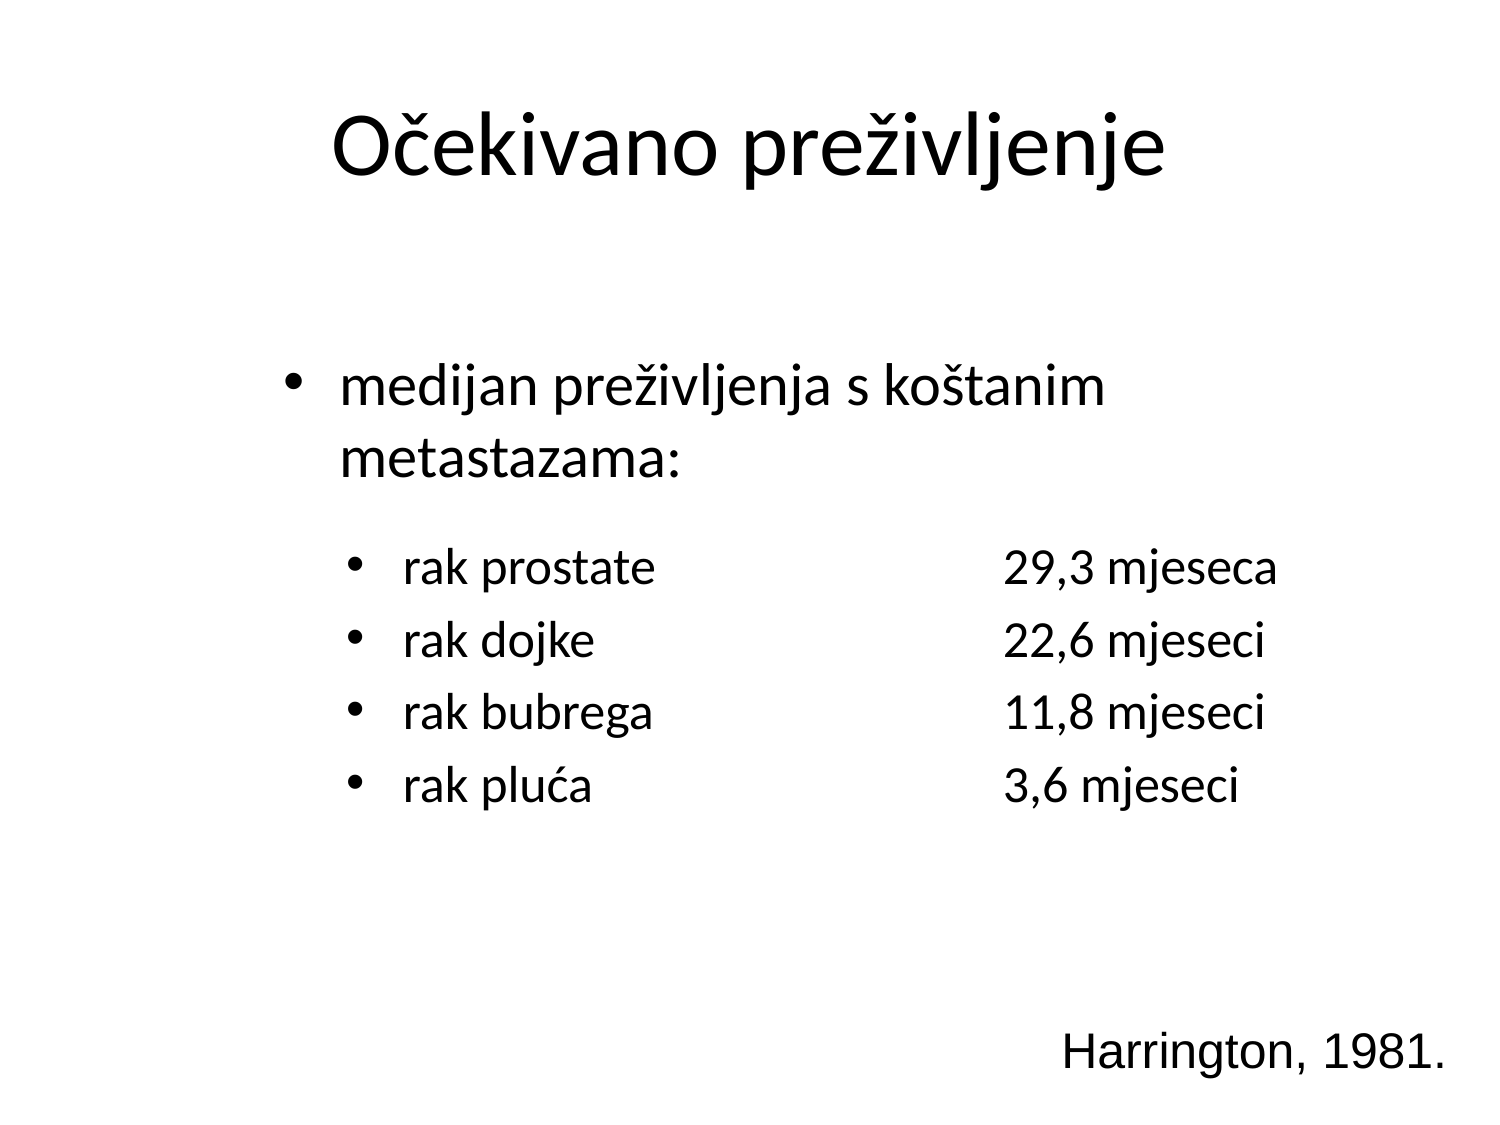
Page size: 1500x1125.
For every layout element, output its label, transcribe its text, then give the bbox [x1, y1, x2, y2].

text_box Harrington, 1981. [1046, 1011, 1463, 1087]
list medijan preživljenja s koštanim metastazama: [268, 337, 1381, 525]
title Očekivano preživljenje [75, 45, 1425, 233]
list rak prostate 29,3 mjeseca rak dojke 22,6 mjeseci rak bubrega 11,8 mjeseci rak pluća 3,6 mjeseci [331, 524, 1318, 925]
